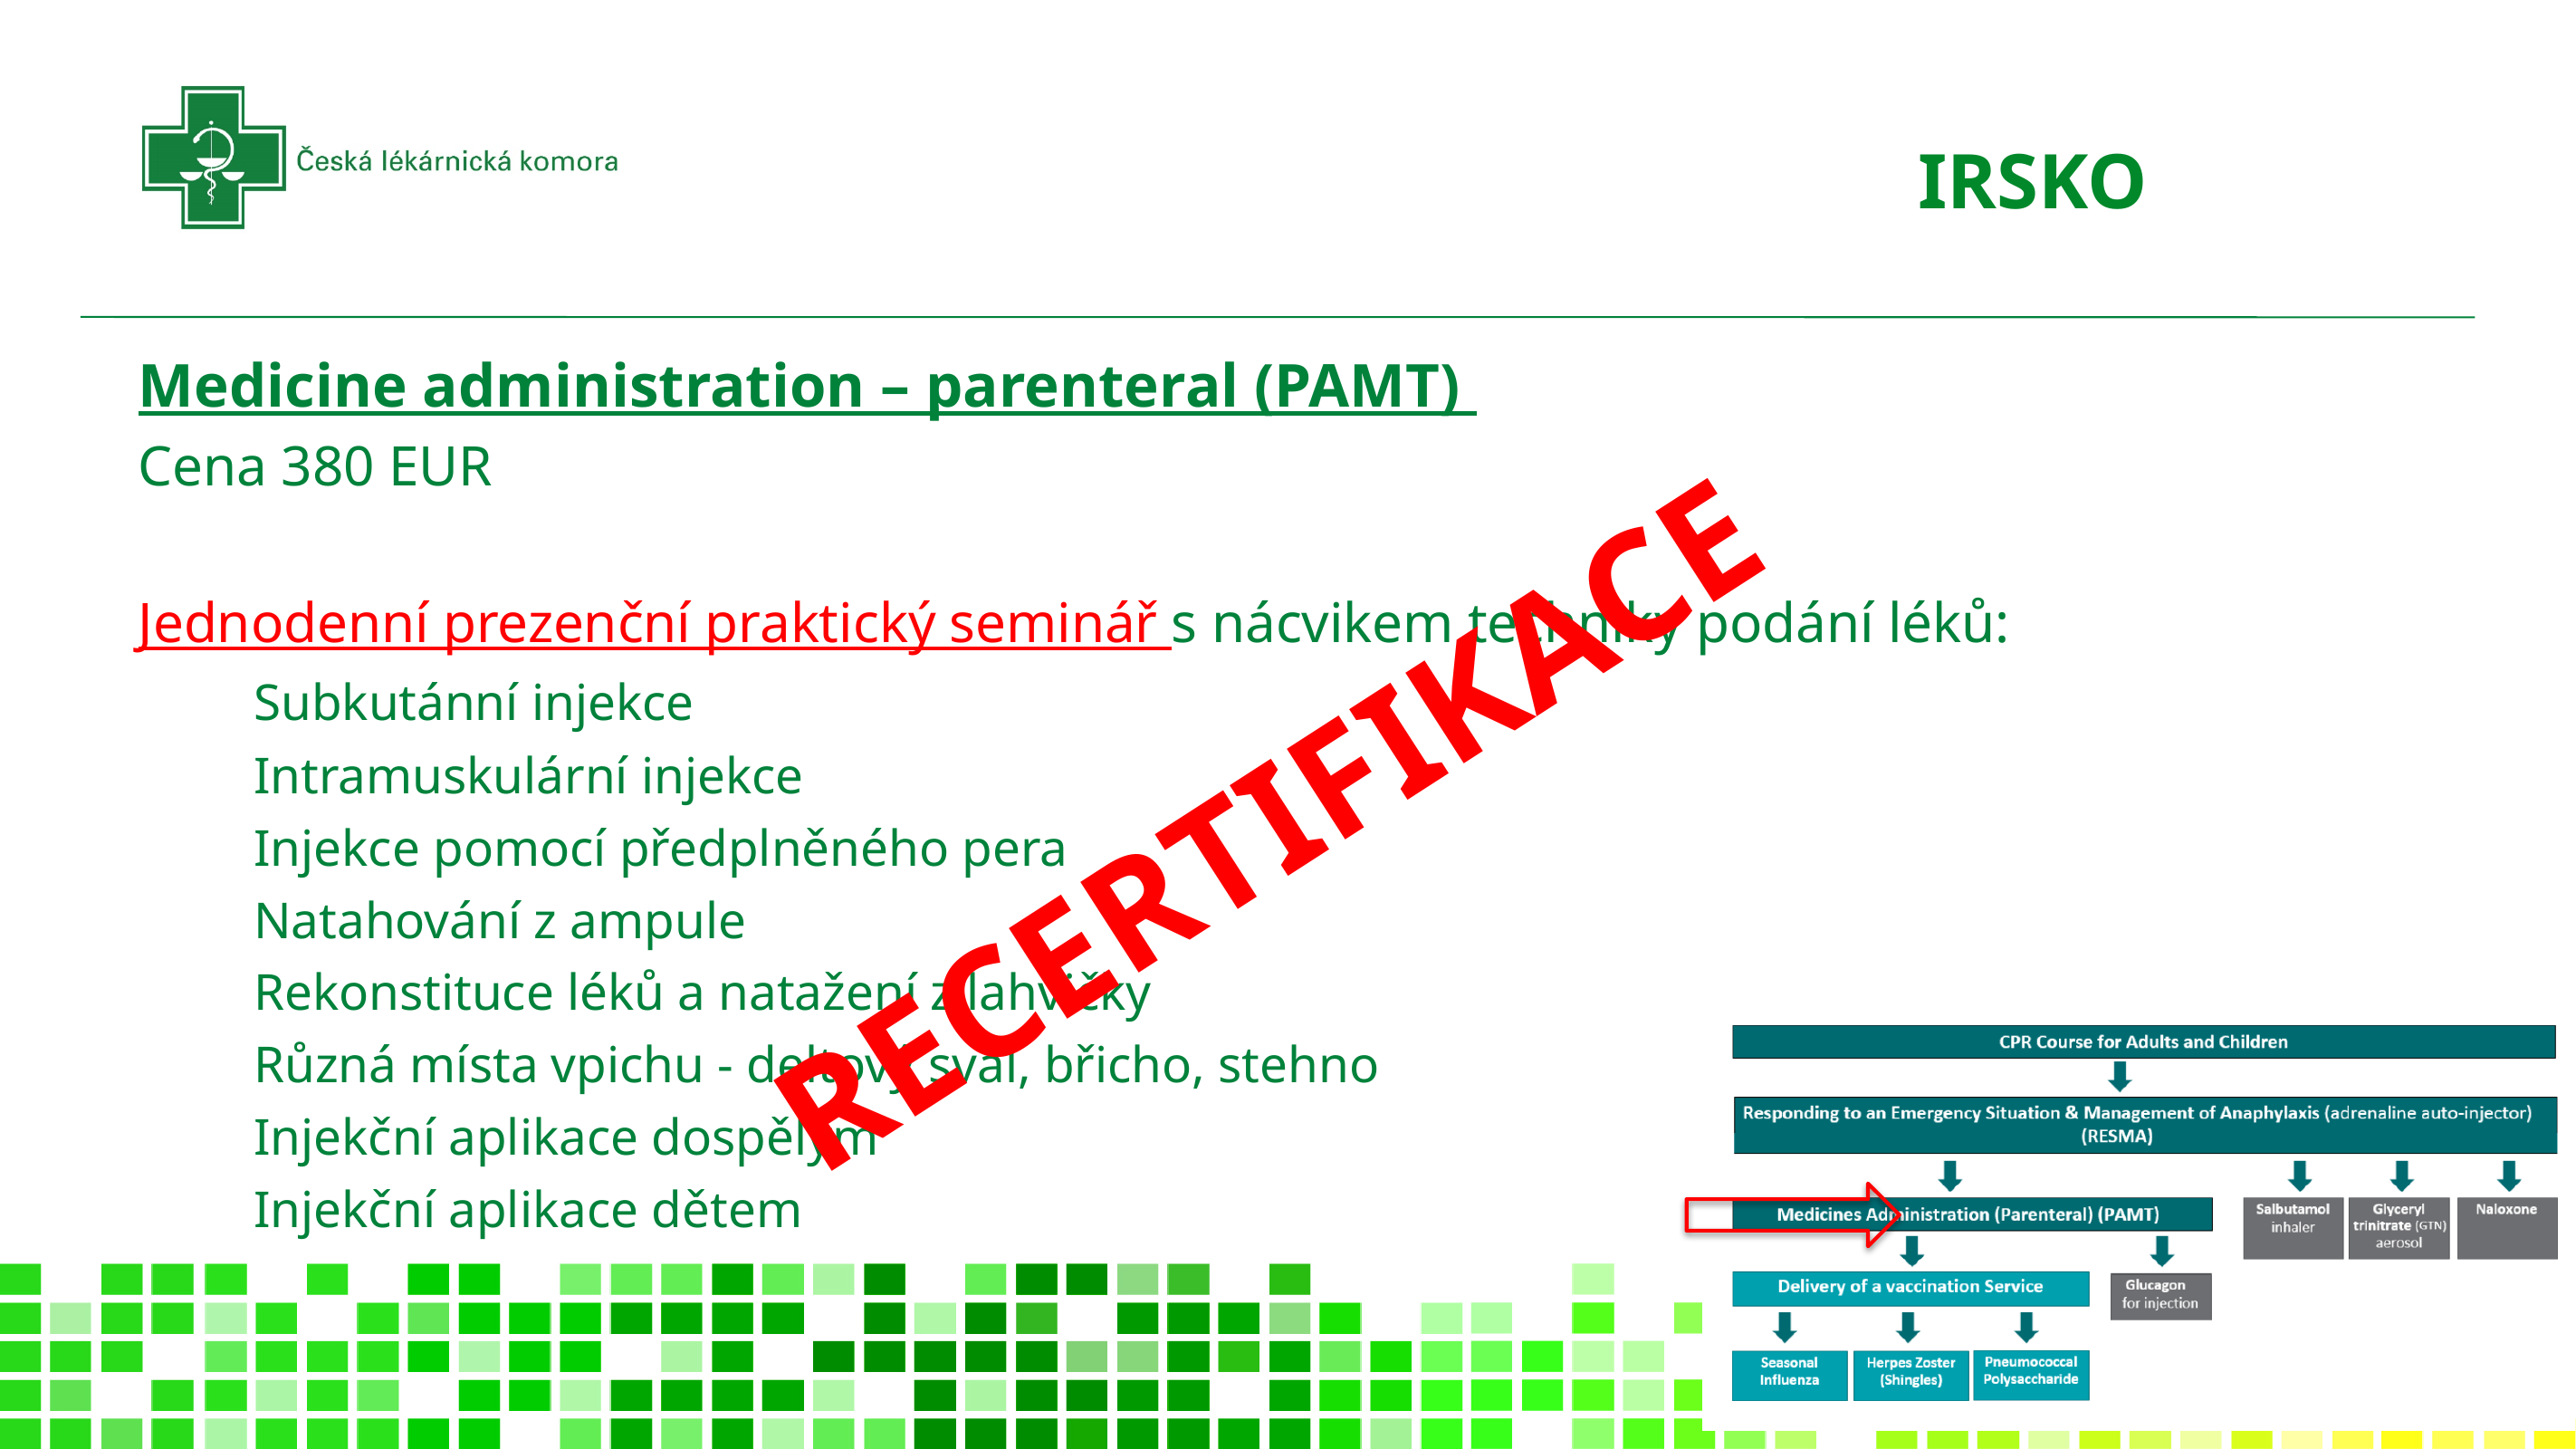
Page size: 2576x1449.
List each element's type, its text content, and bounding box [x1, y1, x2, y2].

text_box RECERTIFIKACE [687, 399, 1842, 1241]
text_box [1686, 1199, 1697, 1231]
picture [0, 1006, 2576, 1449]
picture [49, 53, 694, 251]
title IRSKO [910, 57, 2158, 301]
list Medicine administration – parenteral (PAMT) Cena 380 EUR Jednodenní prezenční praktický seminář s nácvikem techniky podání léků: Subkutánní injekce Intramuskulární injekce Injekce pomocí předplněného pera Natahování z ampule Rekonstituce léků a natažení z lahvičky Různá místa vpichu - deltový sval, břicho, stehno Injekční aplikace dospělým Injekční aplikace dětem [128, 337, 2447, 1253]
